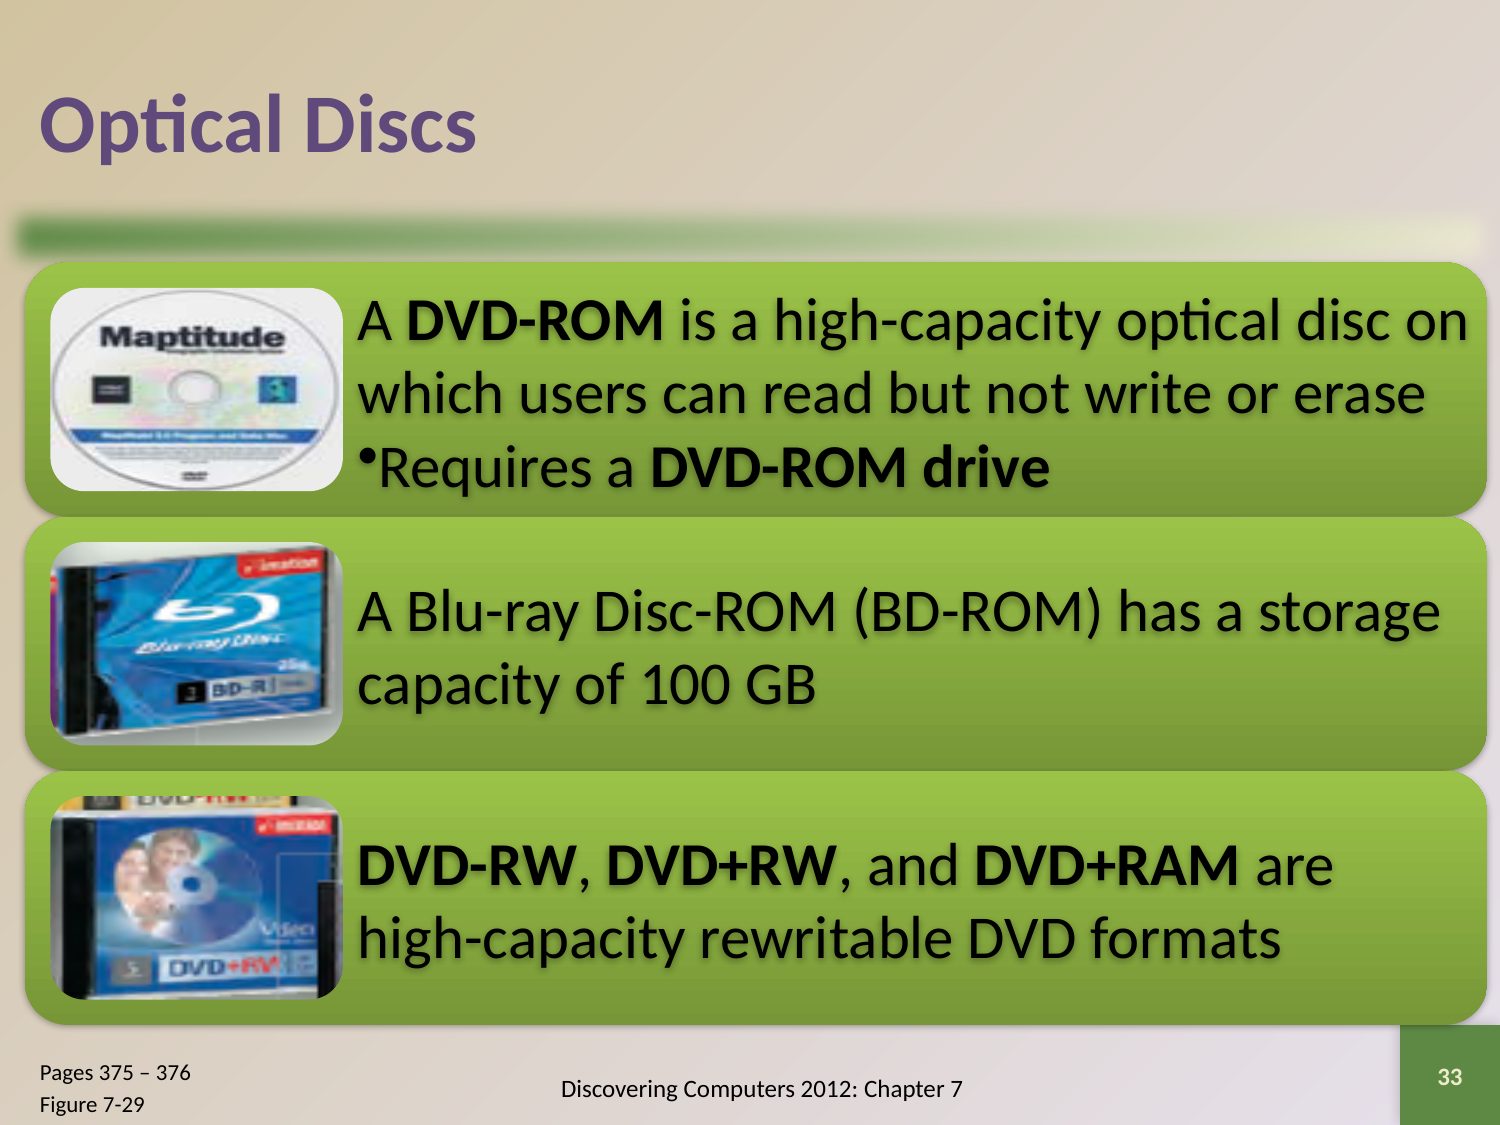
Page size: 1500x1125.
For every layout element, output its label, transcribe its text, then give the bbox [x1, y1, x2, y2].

list Pages 375 – 376 Figure 7-29 [24, 1050, 300, 1125]
slide_number 33 [1400, 1025, 1500, 1125]
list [24, 262, 1488, 1026]
footer Discovering Computers 2012: Chapter 7 [450, 1050, 1075, 1125]
title Optical Discs [24, 24, 1475, 213]
